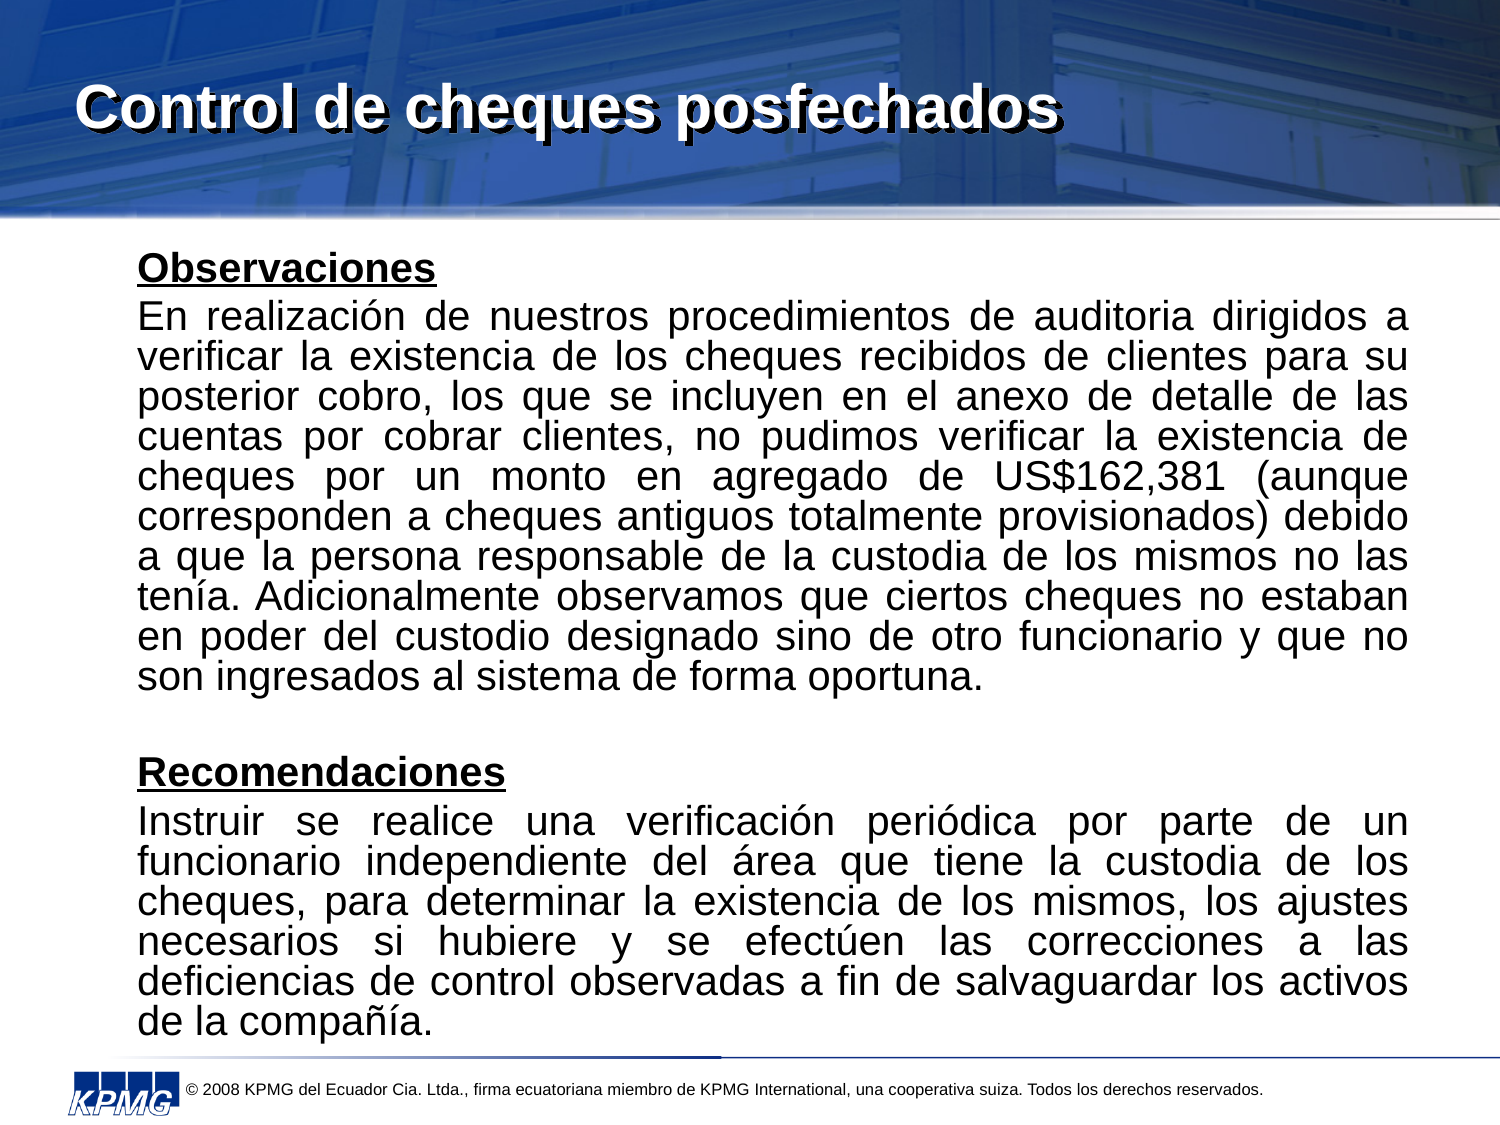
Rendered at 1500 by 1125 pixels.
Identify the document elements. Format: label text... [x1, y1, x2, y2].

picture [0, 0, 1500, 220]
picture [67, 1070, 180, 1116]
list Observaciones En realización de nuestros procedimientos de auditoria dirigidos a verificar la existencia de los cheques recibidos de clientes para su posterior cobro, los que se incluyen en el anexo de detalle de las cuentas por cobrar clientes, no pudimos verificar la existencia de cheques por un monto en agregado de US$162,381 (aunque corresponden a cheques antiguos totalmente provisionados) debido a que la persona responsable de la custodia de los mismos no las tenía. Adicionalmente observamos que ciertos cheques no estaban en poder del custodio designado sino de otro funcionario y que no son ingresados al sistema de forma oportuna. Recomendaciones Instruir se realice una verificación periódica por parte de un funcionario independiente del área que tiene la custodia de los cheques, para determinar la existencia de los mismos, los ajustes necesarios si hubiere y se efectúen las correcciones a las deficiencias de control observadas a fin de salvaguardar los activos de la compañía. [74, 242, 1426, 1060]
title Control de cheques posfechados [59, 11, 1451, 196]
